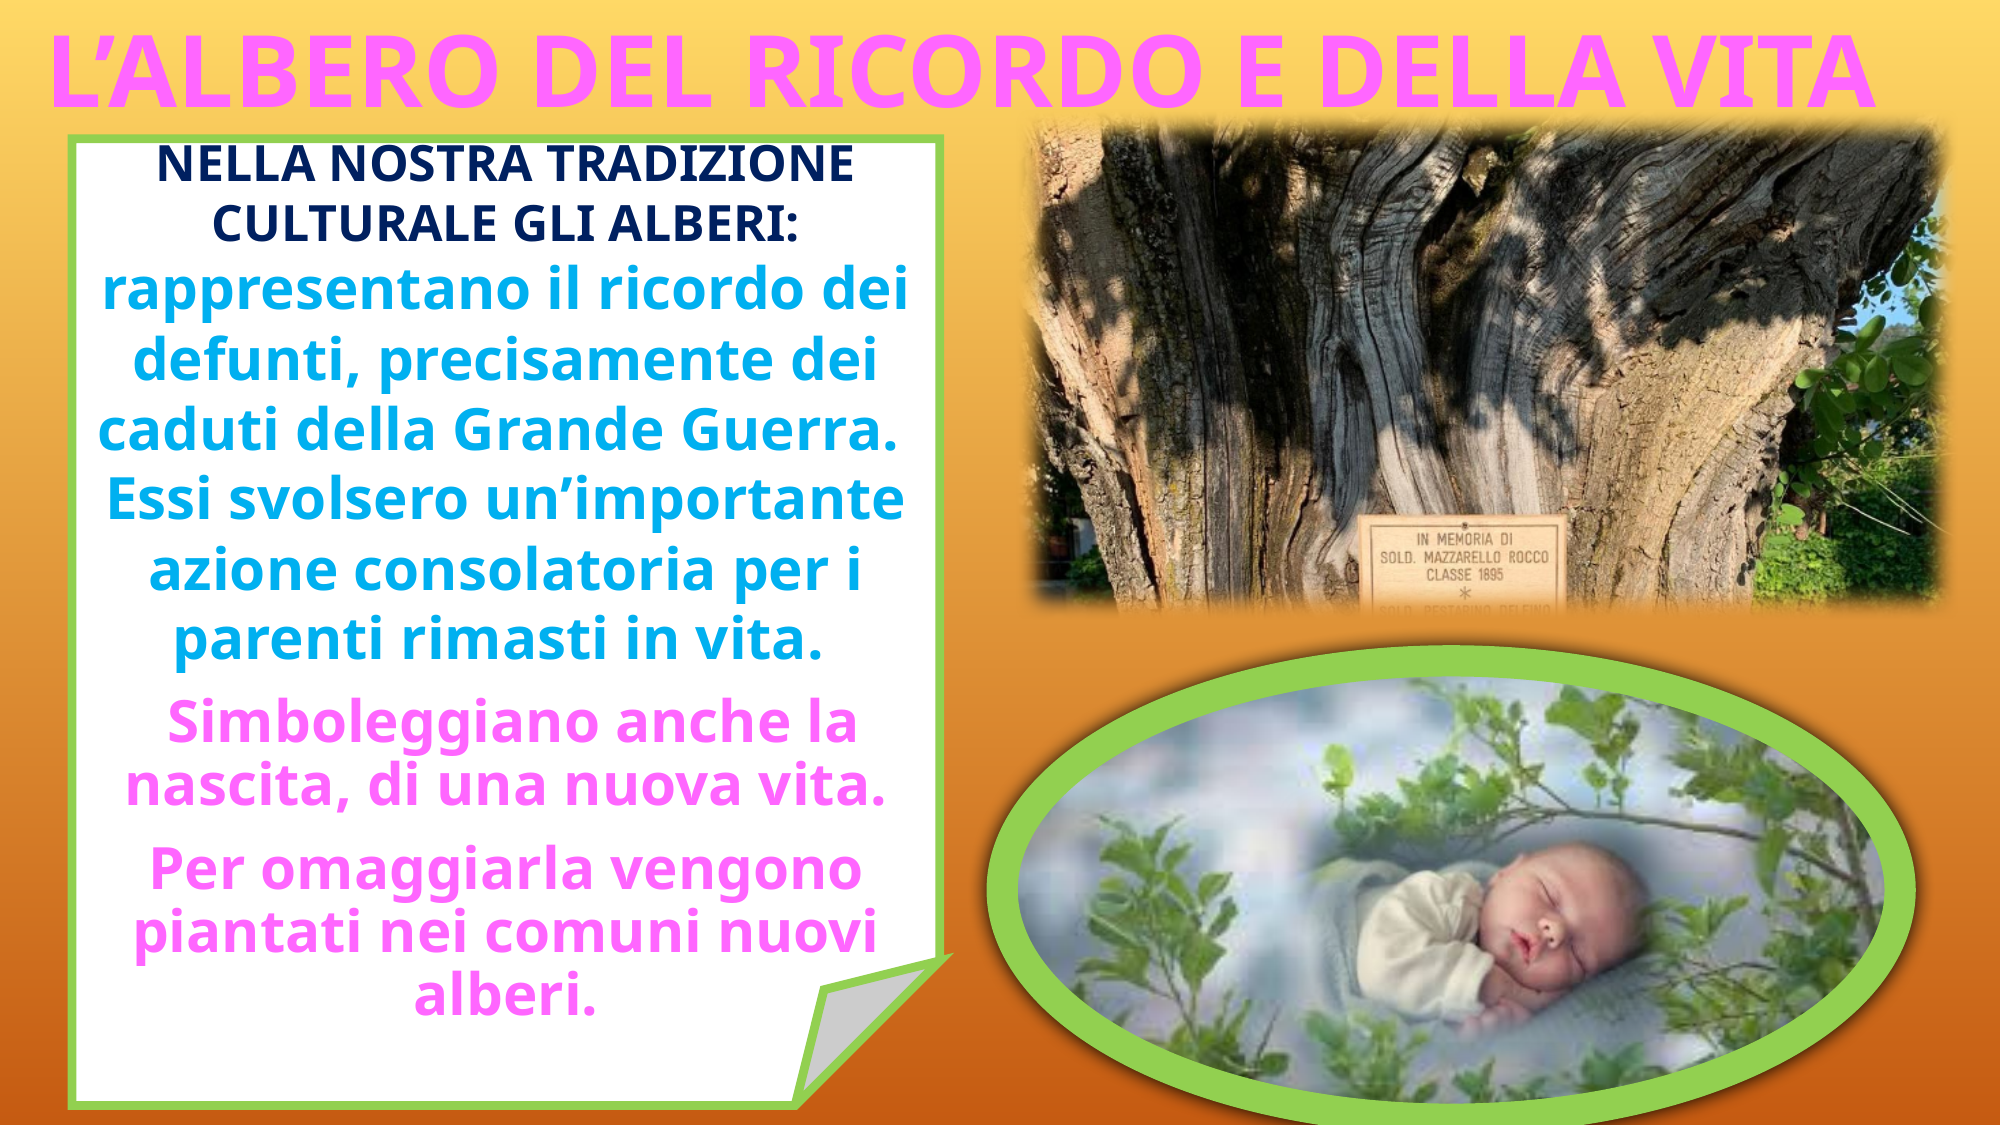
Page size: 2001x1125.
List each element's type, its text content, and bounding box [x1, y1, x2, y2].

text_box L’ALBERO DEL RICORDO E DELLA VITA [30, 0, 1893, 135]
picture [1002, 660, 1901, 1120]
text_box NELLA NOSTRA TRADIZIONE CULTURALE GLI ALBERI: rappresentano il ricordo dei defunti, precisamente dei caduti della Grande Guerra. Essi svolsero un’importante azione consolatoria per i parenti rimasti in vita. Simboleggiano anche la nascita, di una nuova vita. Per omaggiarla vengono piantati nei comuni nuovi alberi. [71, 137, 944, 1107]
picture [1016, 109, 1959, 620]
